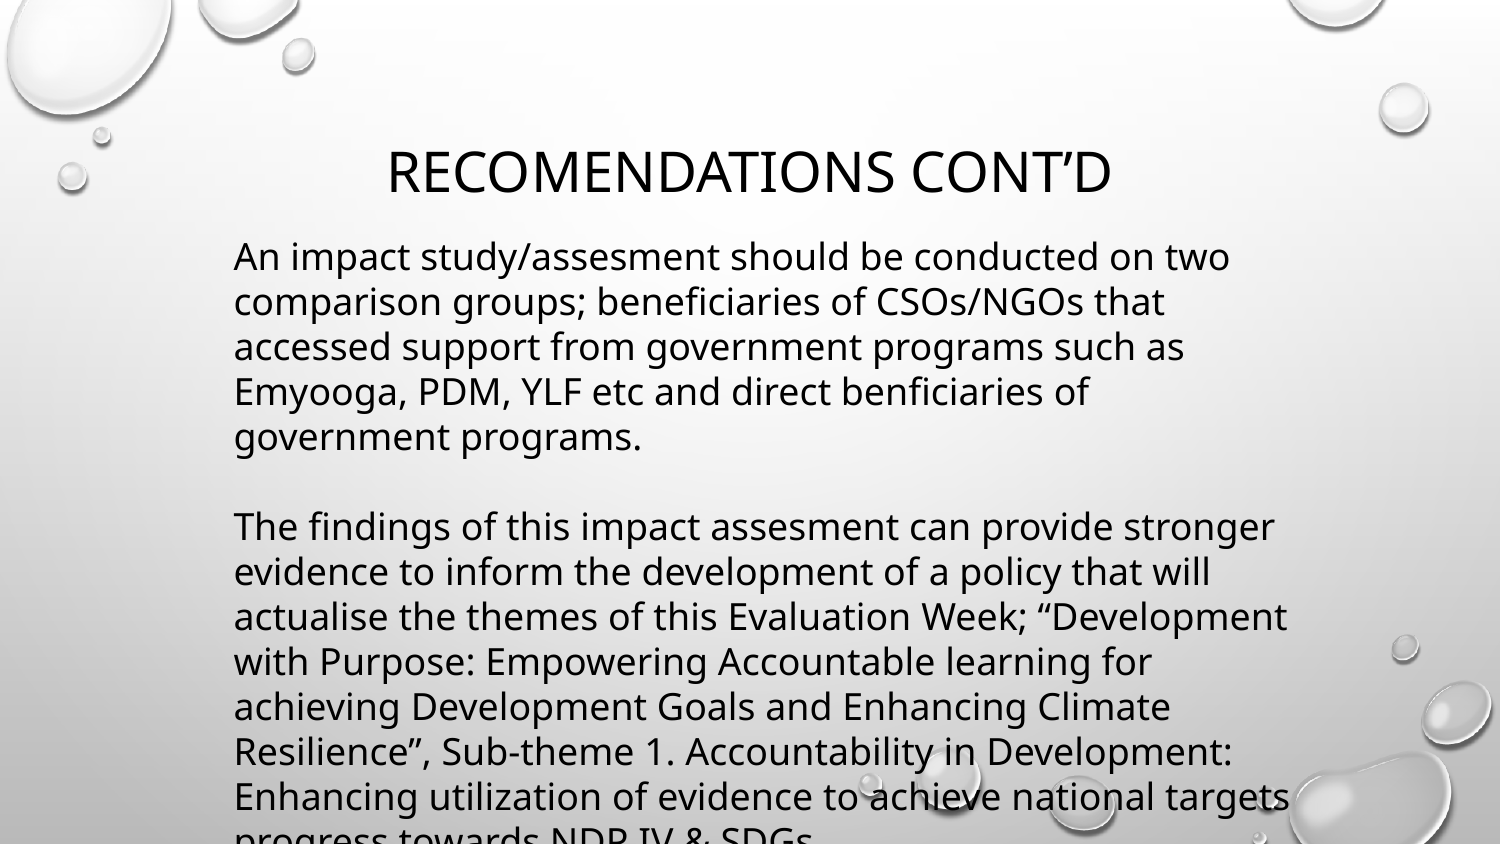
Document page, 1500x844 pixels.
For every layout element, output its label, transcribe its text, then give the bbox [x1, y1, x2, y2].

text_box An impact study/assesment should be conducted on two comparison groups; beneficiaries of CSOs/NGOs that accessed support from government programs such as Emyooga, PDM, YLF etc and direct benficiaries of government programs. The findings of this impact assesment can provide stronger evidence to inform the development of a policy that will actualise the themes of this Evaluation Week; “Development with Purpose: Empowering Accountable learning for achieving Development Goals and Enhancing Climate Resilience”, Sub-theme 1. Accountability in Development: Enhancing utilization of evidence to achieve national targets progress towards NDP IV & SDGs. [218, 225, 1327, 720]
picture [0, 0, 1500, 844]
title Recomendations Cont’d [112, 76, 1388, 273]
